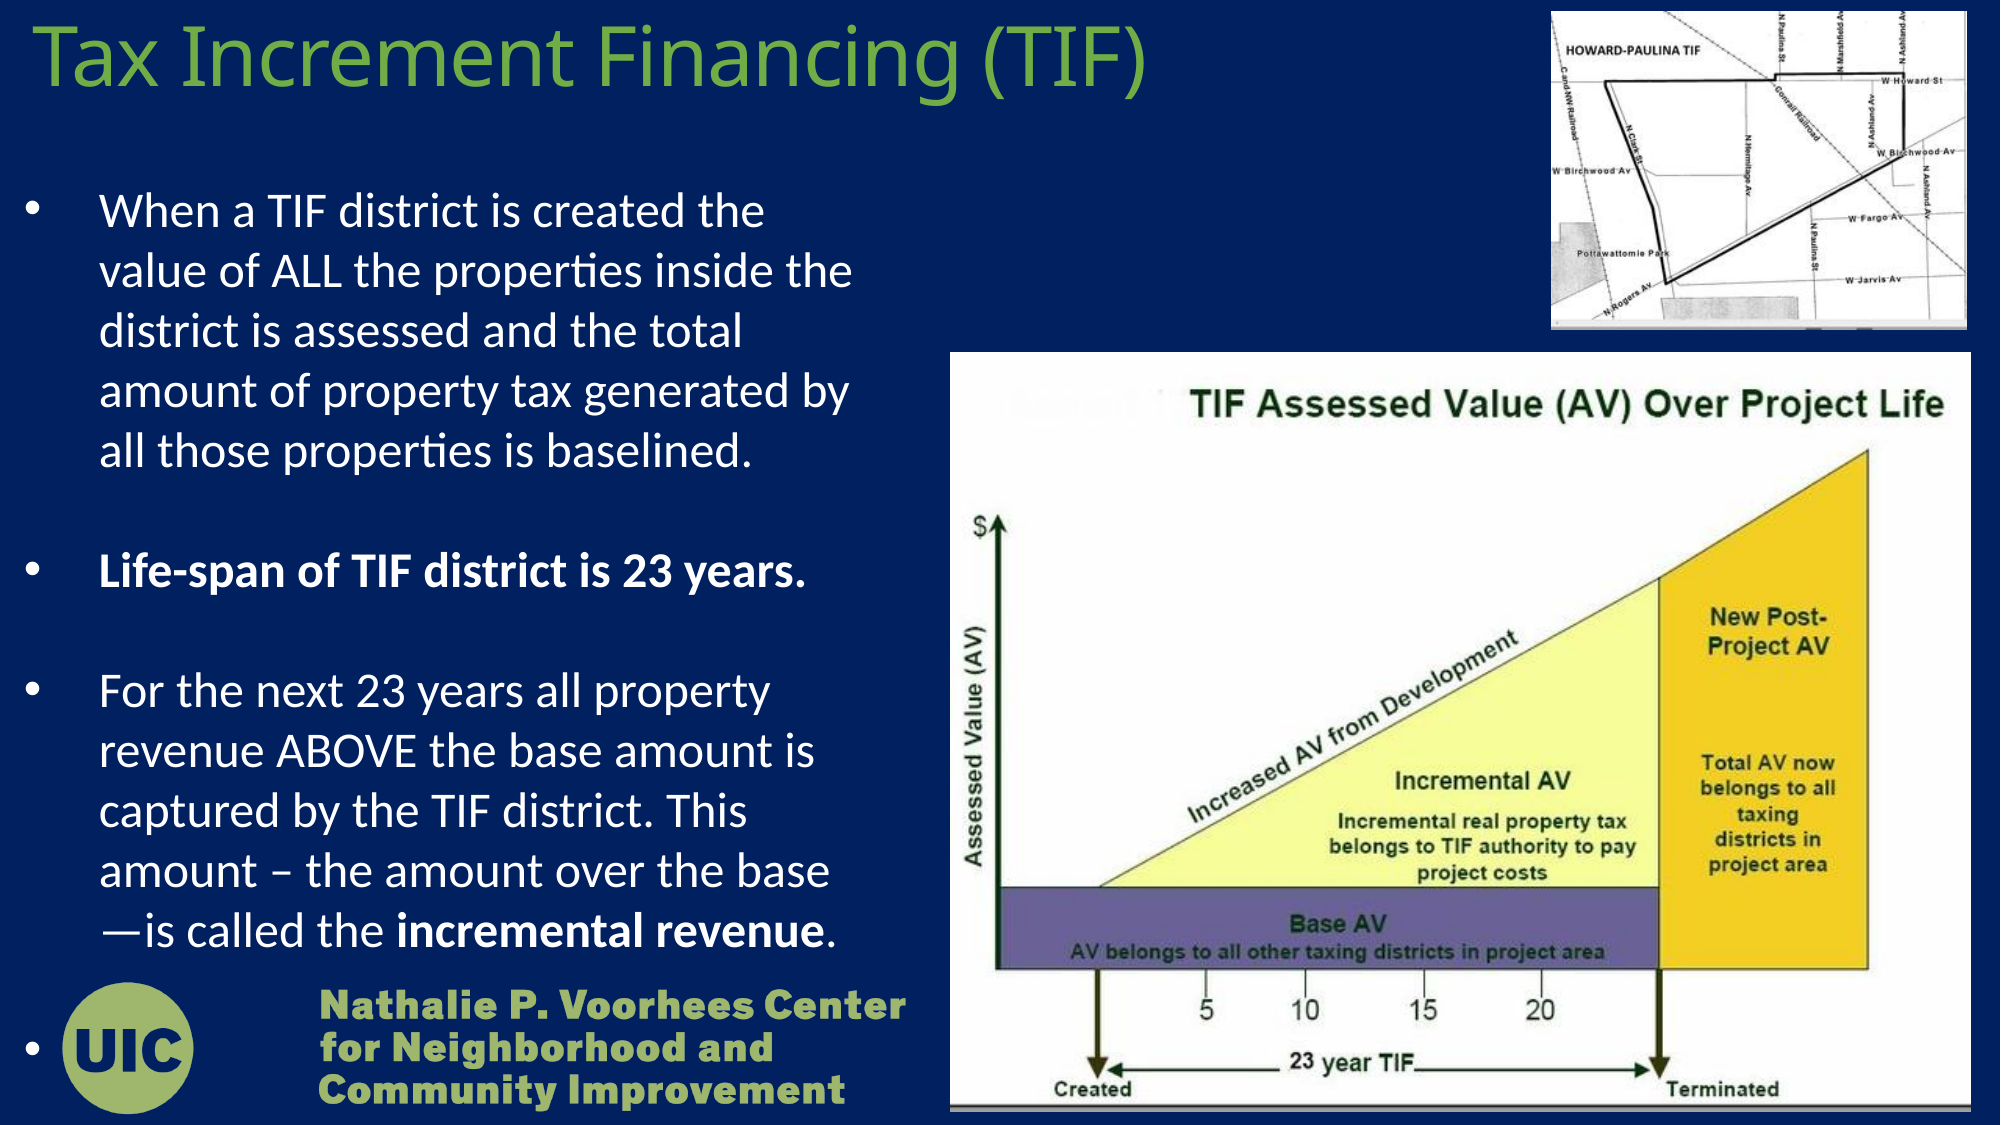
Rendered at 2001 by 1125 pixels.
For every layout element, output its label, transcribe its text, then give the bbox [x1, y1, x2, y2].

text_box Tax Increment Financing (TIF) [18, 37, 1550, 169]
text_box When a TIF district is created the value of ALL the properties inside the district is assessed and the total amount of property tax generated by all those properties is baselined. Life-span of TIF district is 23 years. For the next 23 years all property revenue ABOVE the base amount is captured by the TIF district. This amount – the amount over the base —is called the incremental revenue. [9, 170, 878, 1125]
picture [950, 352, 1971, 1112]
picture [1550, 11, 1967, 330]
